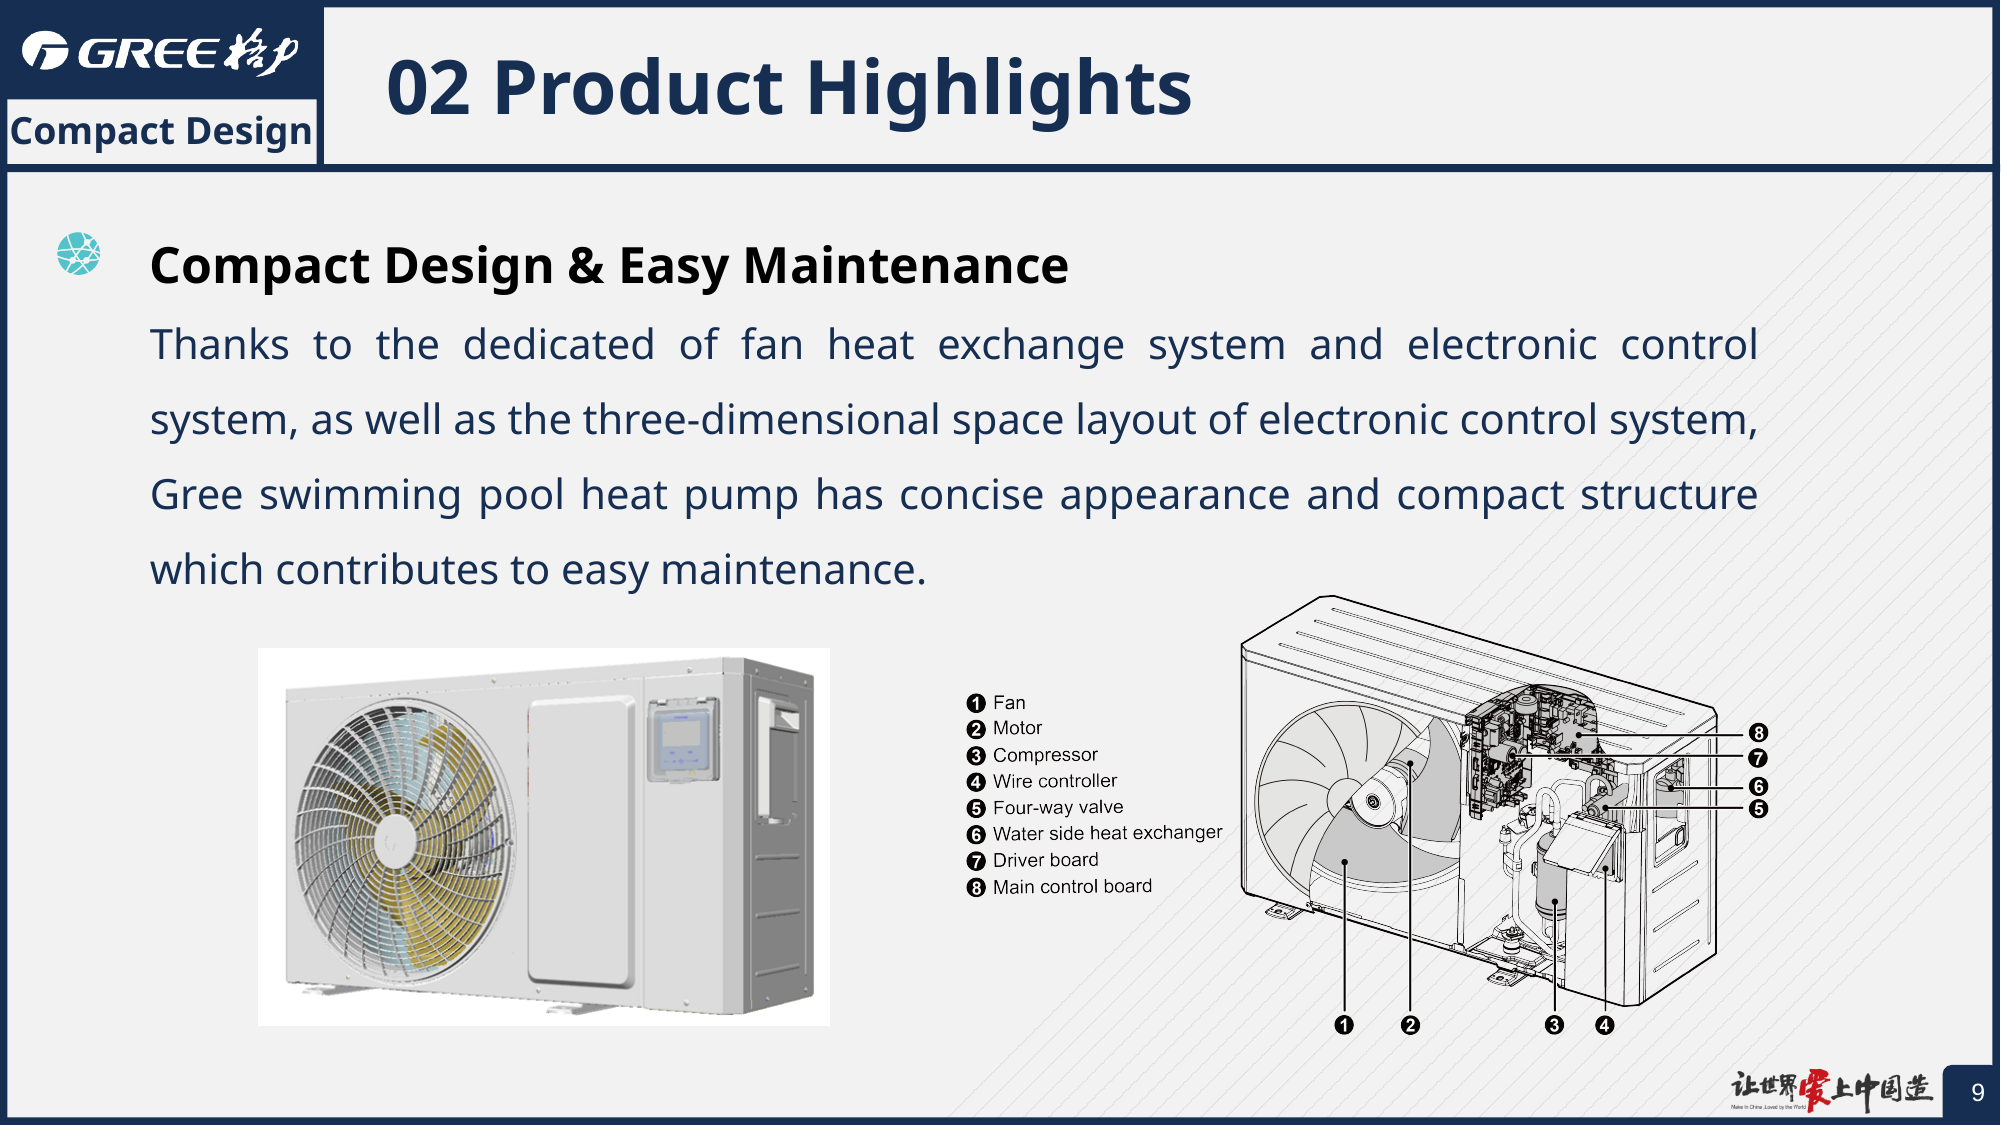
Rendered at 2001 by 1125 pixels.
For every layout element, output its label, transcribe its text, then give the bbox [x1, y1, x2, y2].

text_box Compact Design & Easy Maintenance Thanks to the dedicated of fan heat exchange system and electronic control system, as well as the three-dimensional space layout of electronic control system, Gree swimming pool heat pump has concise appearance and compact structure which contributes to easy maintenance. [135, 195, 1775, 601]
text_box Compact Design [0, 99, 366, 160]
picture [258, 648, 830, 1026]
text_box 02 Product Highlights [371, 32, 1538, 137]
text_box [56, 231, 102, 277]
picture [939, 8, 1992, 164]
picture [18, 25, 301, 79]
picture [939, 173, 1992, 1117]
